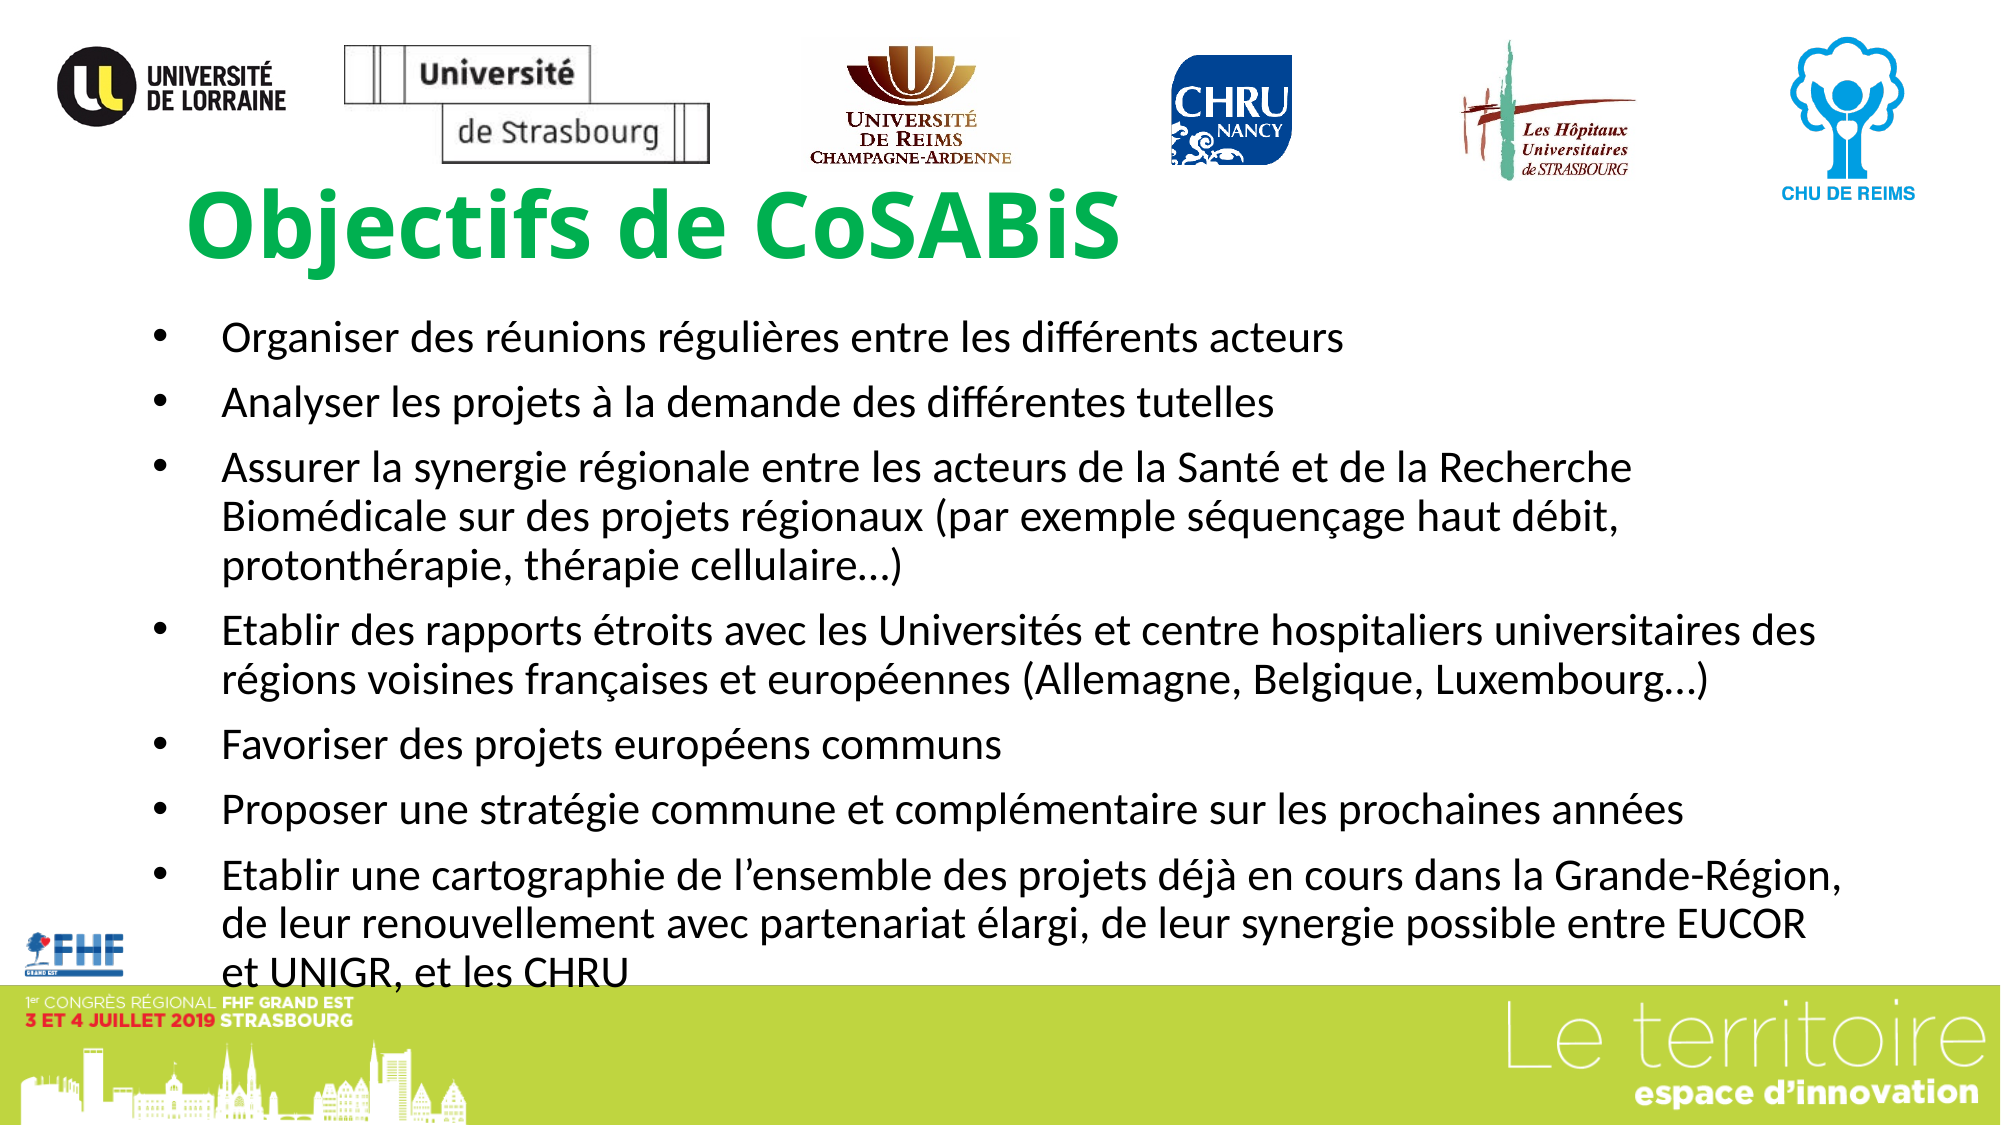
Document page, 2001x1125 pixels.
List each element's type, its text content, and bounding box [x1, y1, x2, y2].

picture [0, 0, 2001, 1125]
list Organiser des réunions régulières entre les différents acteurs Analyser les projets à la demande des différentes tutelles Assurer la synergie régionale entre les acteurs de la Santé et de la Recherche Biomédicale sur des projets régionaux (par exemple séquençage haut débit, protonthérapie, thérapie cellulaire…) Etablir des rapports étroits avec les Universités et centre hospitaliers universitaires des régions voisines françaises et européennes (Allemagne, Belgique, Luxembourg…) Favoriser des projets européens communs Proposer une stratégie commune et complémentaire sur les prochaines années Etablir une cartographie de l’ensemble des projets déjà en cours dans la Grande-Région, de leur renouvellement avec partenariat élargi, de leur synergie possible entre EUCOR et UNIGR, et les CHRU [137, 305, 1863, 1020]
text_box Objectifs de CoSABiS [169, 127, 1670, 330]
